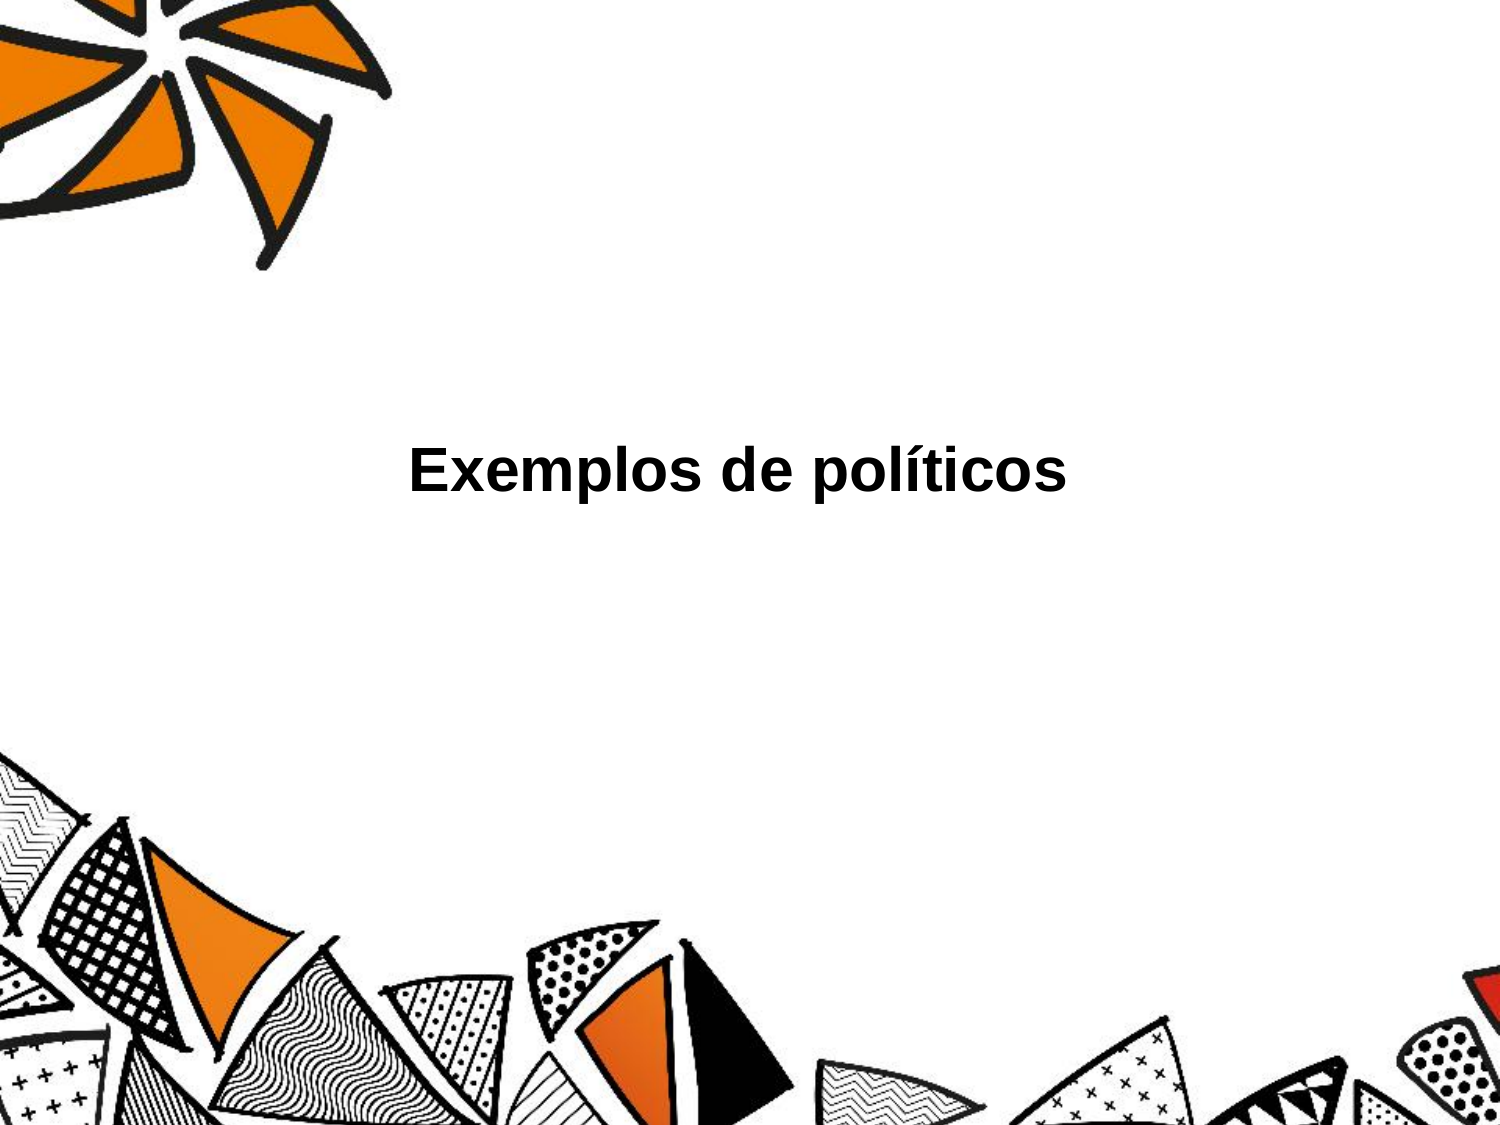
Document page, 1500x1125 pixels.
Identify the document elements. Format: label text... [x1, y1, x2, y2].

picture [0, 0, 1500, 1125]
text_box Exemplos de políticos [16, 421, 1461, 661]
